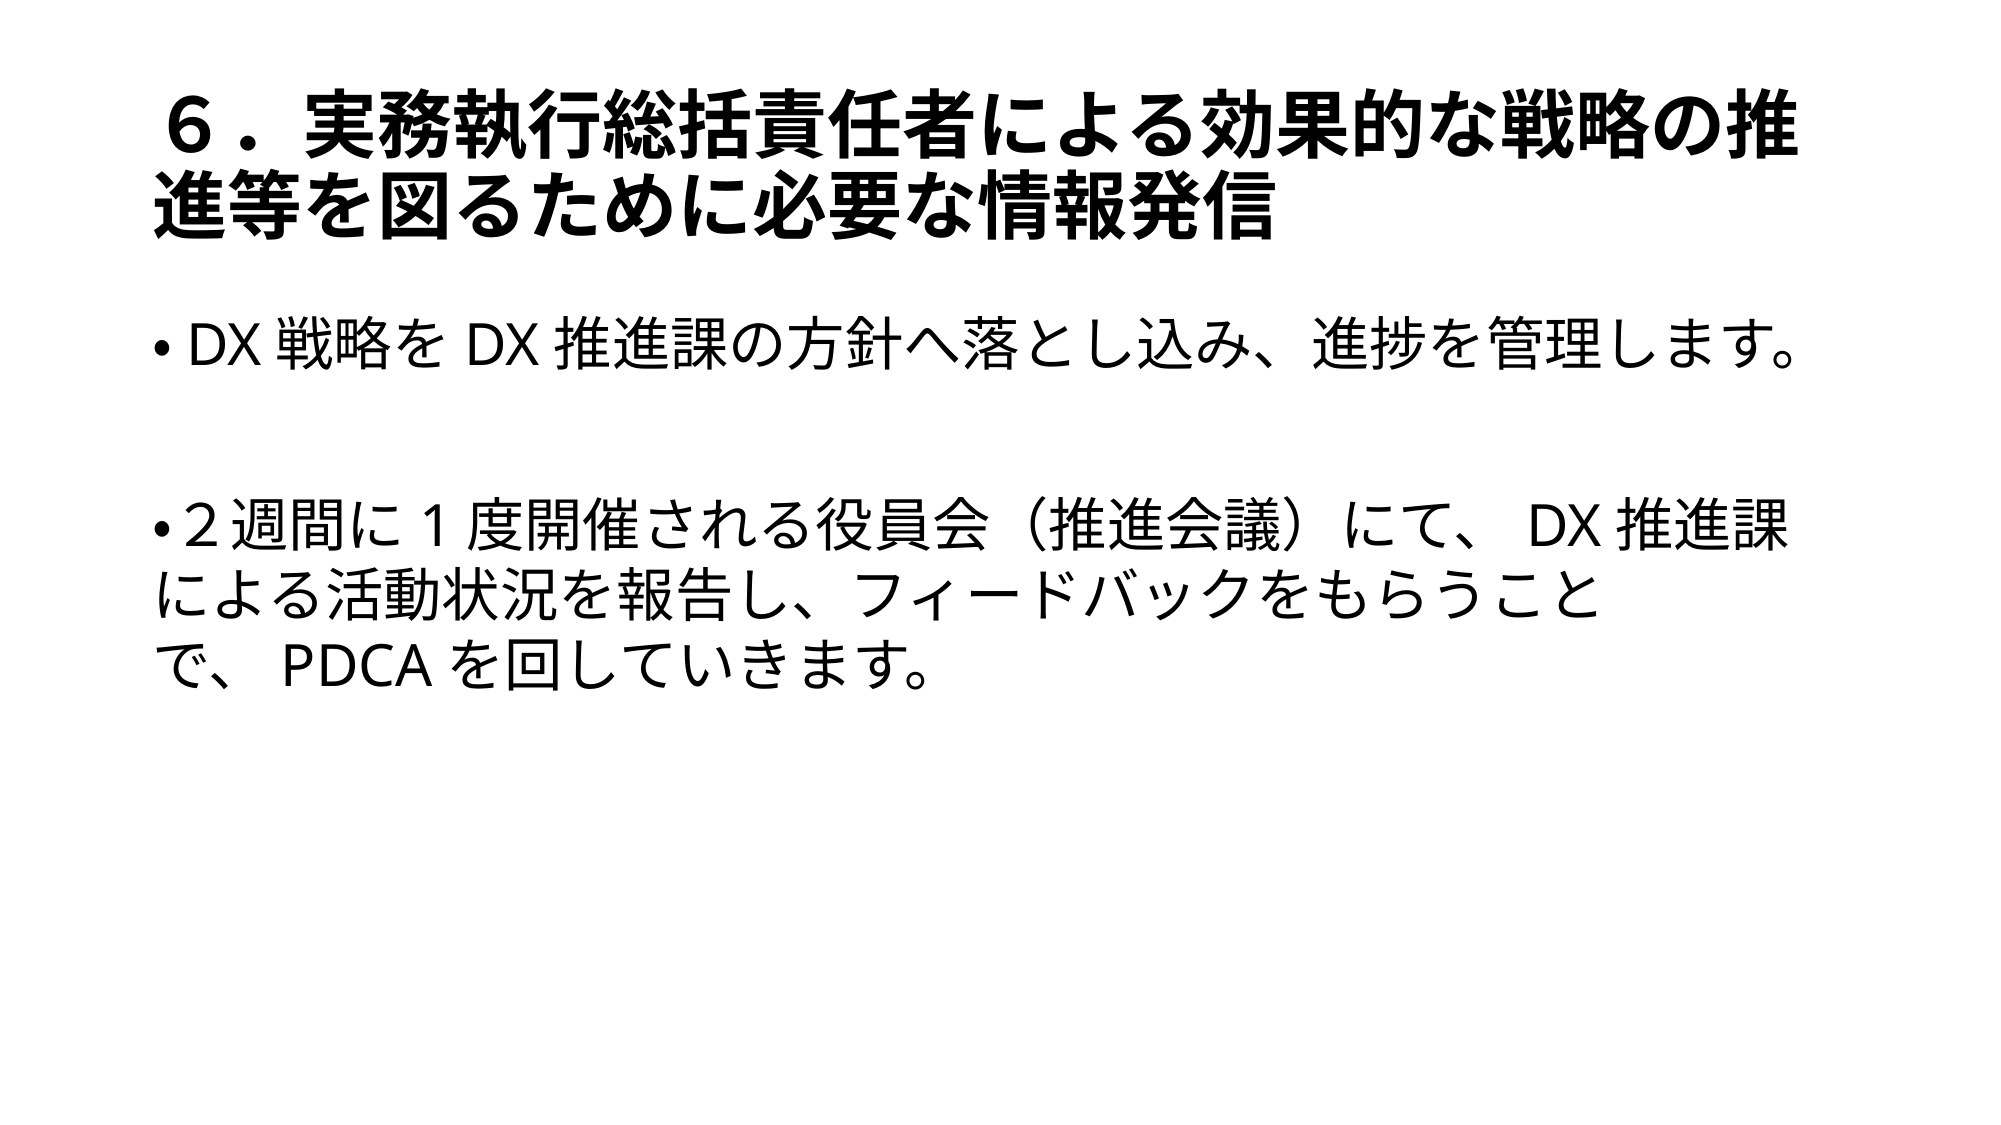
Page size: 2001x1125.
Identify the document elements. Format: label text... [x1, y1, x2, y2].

list ・DX戦略をDX推進課の方針へ落とし込み、進捗を管理します。 ・２週間に1度開催される役員会（推進会議）にて、DX推進課による活動状況を報告し、フィードバックをもらうことで、PDCAを回していきます。 [137, 299, 1863, 1014]
title ６．実務執行総括責任者による効果的な戦略の推進等を図るために必要な情報発信 [137, 59, 1863, 278]
